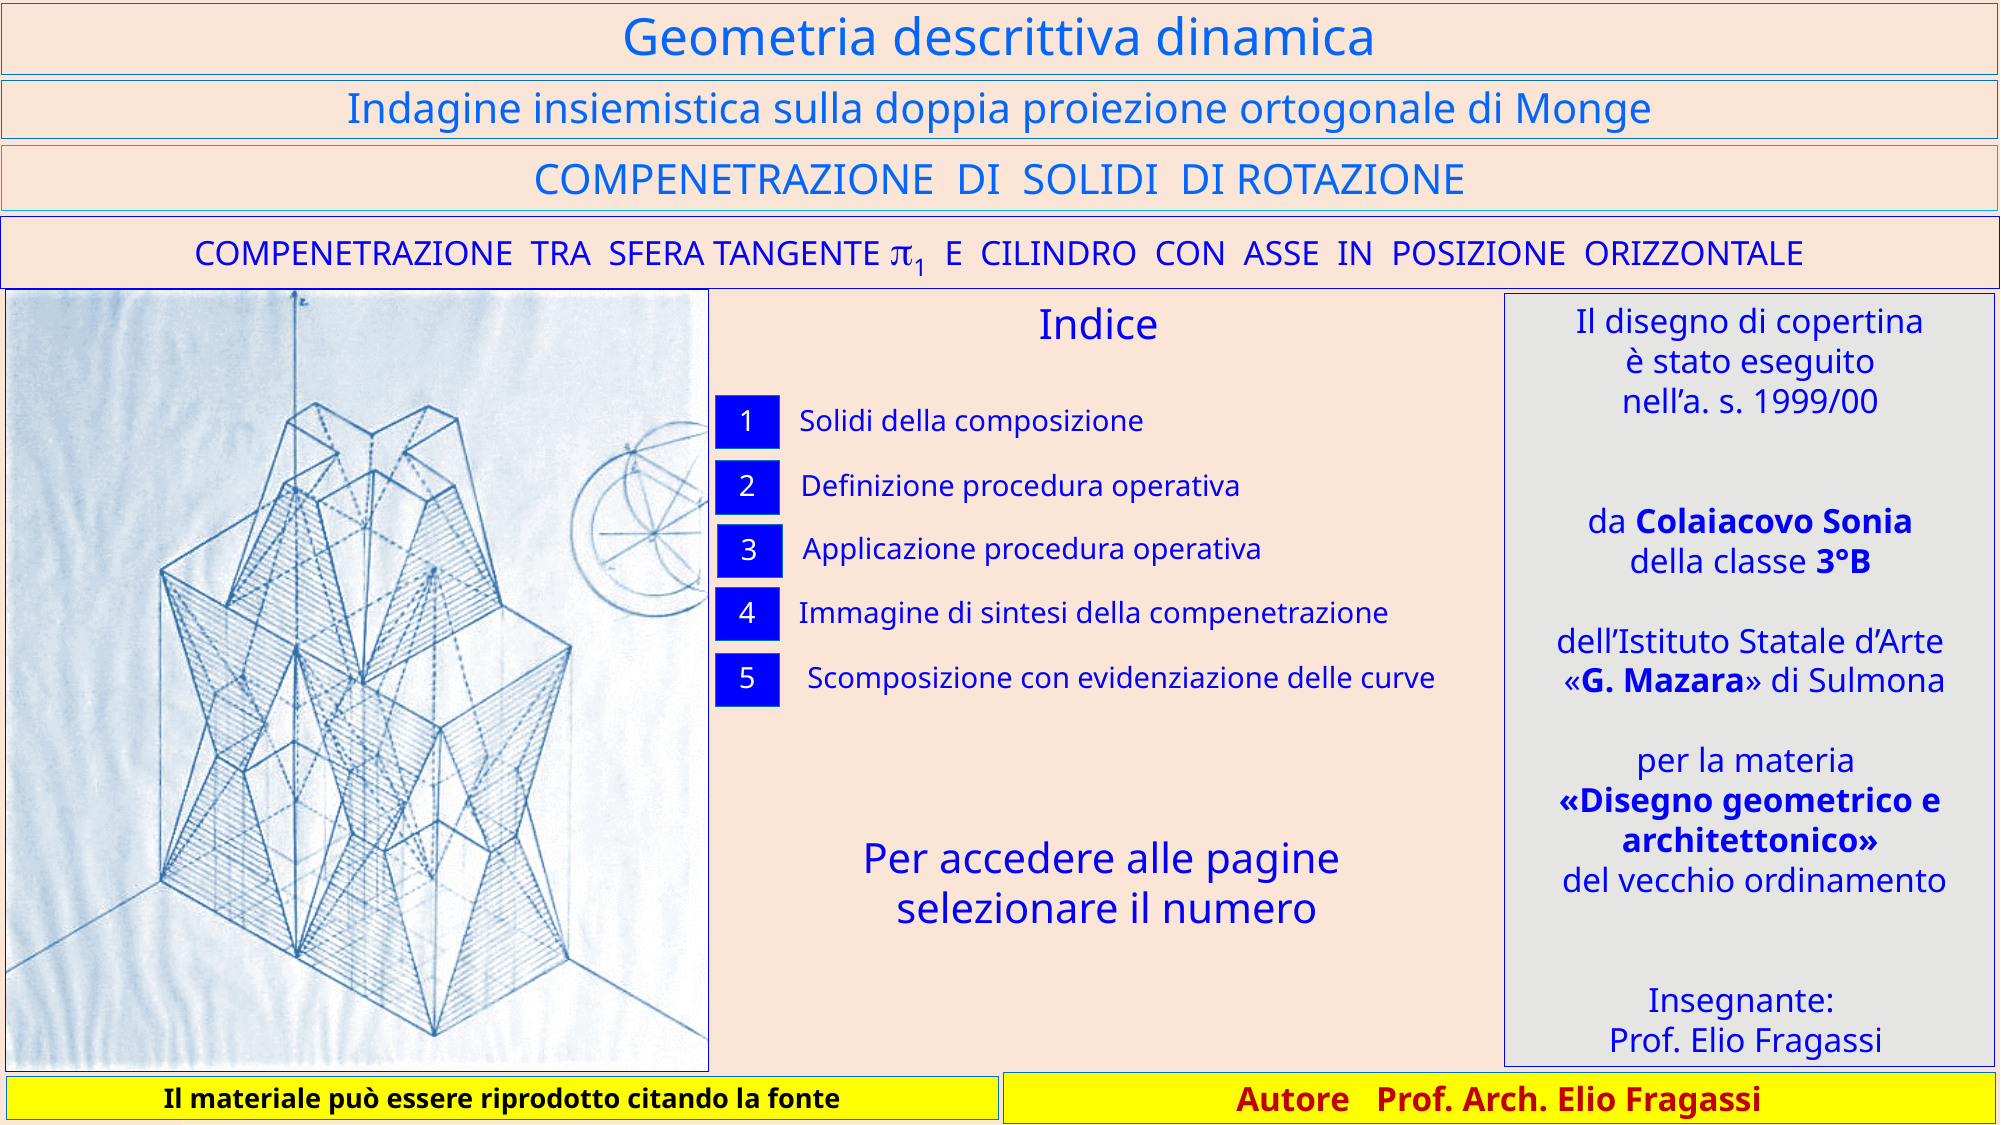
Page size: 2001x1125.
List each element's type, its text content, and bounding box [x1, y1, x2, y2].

text_box Immagine di sintesi della compenetrazione [784, 587, 1492, 638]
text_box Scomposizione con evidenziazione delle curve [792, 651, 1492, 702]
text_box Applicazione procedura operativa [788, 523, 1412, 573]
text_box 4 [714, 586, 781, 641]
text_box COMPENETRAZIONE DI SOLIDI DI ROTAZIONE [1, 145, 1998, 211]
text_box Indagine insiemistica sulla doppia proiezione ortogonale di Monge [1, 80, 1998, 139]
text_box Definizione procedura operativa [785, 460, 1412, 510]
text_box Indice [716, 290, 1492, 356]
text_box Per accedere alle pagine selezionare il numero [709, 824, 1505, 939]
title Geometria descrittiva dinamica [1, 3, 1998, 75]
text_box 2 [714, 460, 781, 515]
picture [5, 289, 709, 1072]
text_box Solidi della composizione [784, 395, 1176, 445]
text_box 3 [716, 523, 783, 578]
text_box Il disegno di copertina è stato eseguito nell’a. s. 1999/00 da Colaiacovo Sonia della classe 3°B dell’Istituto Statale d’Arte «G. Mazara» di Sulmona per la materia «Disegno geometrico e architettonico» del vecchio ordinamento Insegnante: Prof. Elio Fragassi [1503, 293, 1995, 1067]
text_box 1 [714, 394, 781, 449]
text_box COMPENETRAZIONE TRA SFERA TANGENTE p1 E CILINDRO CON ASSE IN POSIZIONE ORIZZONTALE [0, 216, 2000, 289]
text_box Autore Prof. Arch. Elio Fragassi [1003, 1072, 1996, 1124]
text_box 5 [714, 652, 781, 707]
text_box Il materiale può essere riprodotto citando la fonte [6, 1075, 999, 1120]
